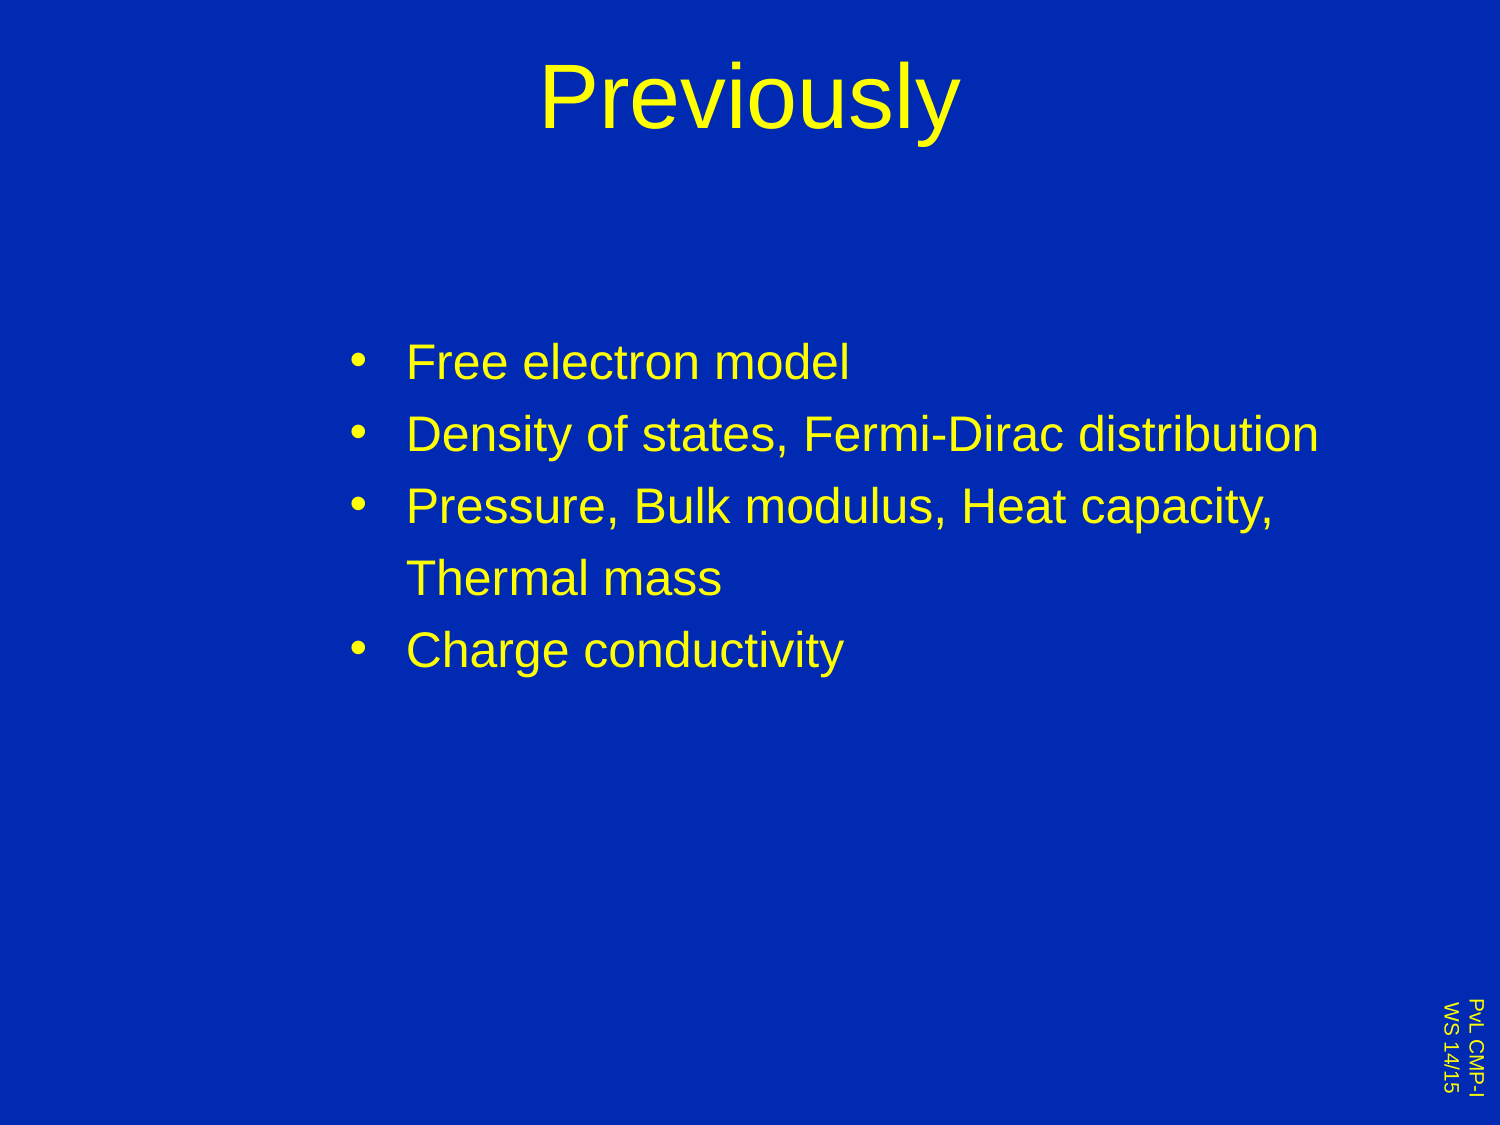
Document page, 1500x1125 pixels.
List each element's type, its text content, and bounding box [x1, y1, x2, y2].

text_box Free electron model Density of states, Fermi-Dirac distribution Pressure, Bulk modulus, Heat capacity, Thermal mass Charge conductivity [334, 309, 1336, 685]
title Previously [112, 0, 1388, 186]
